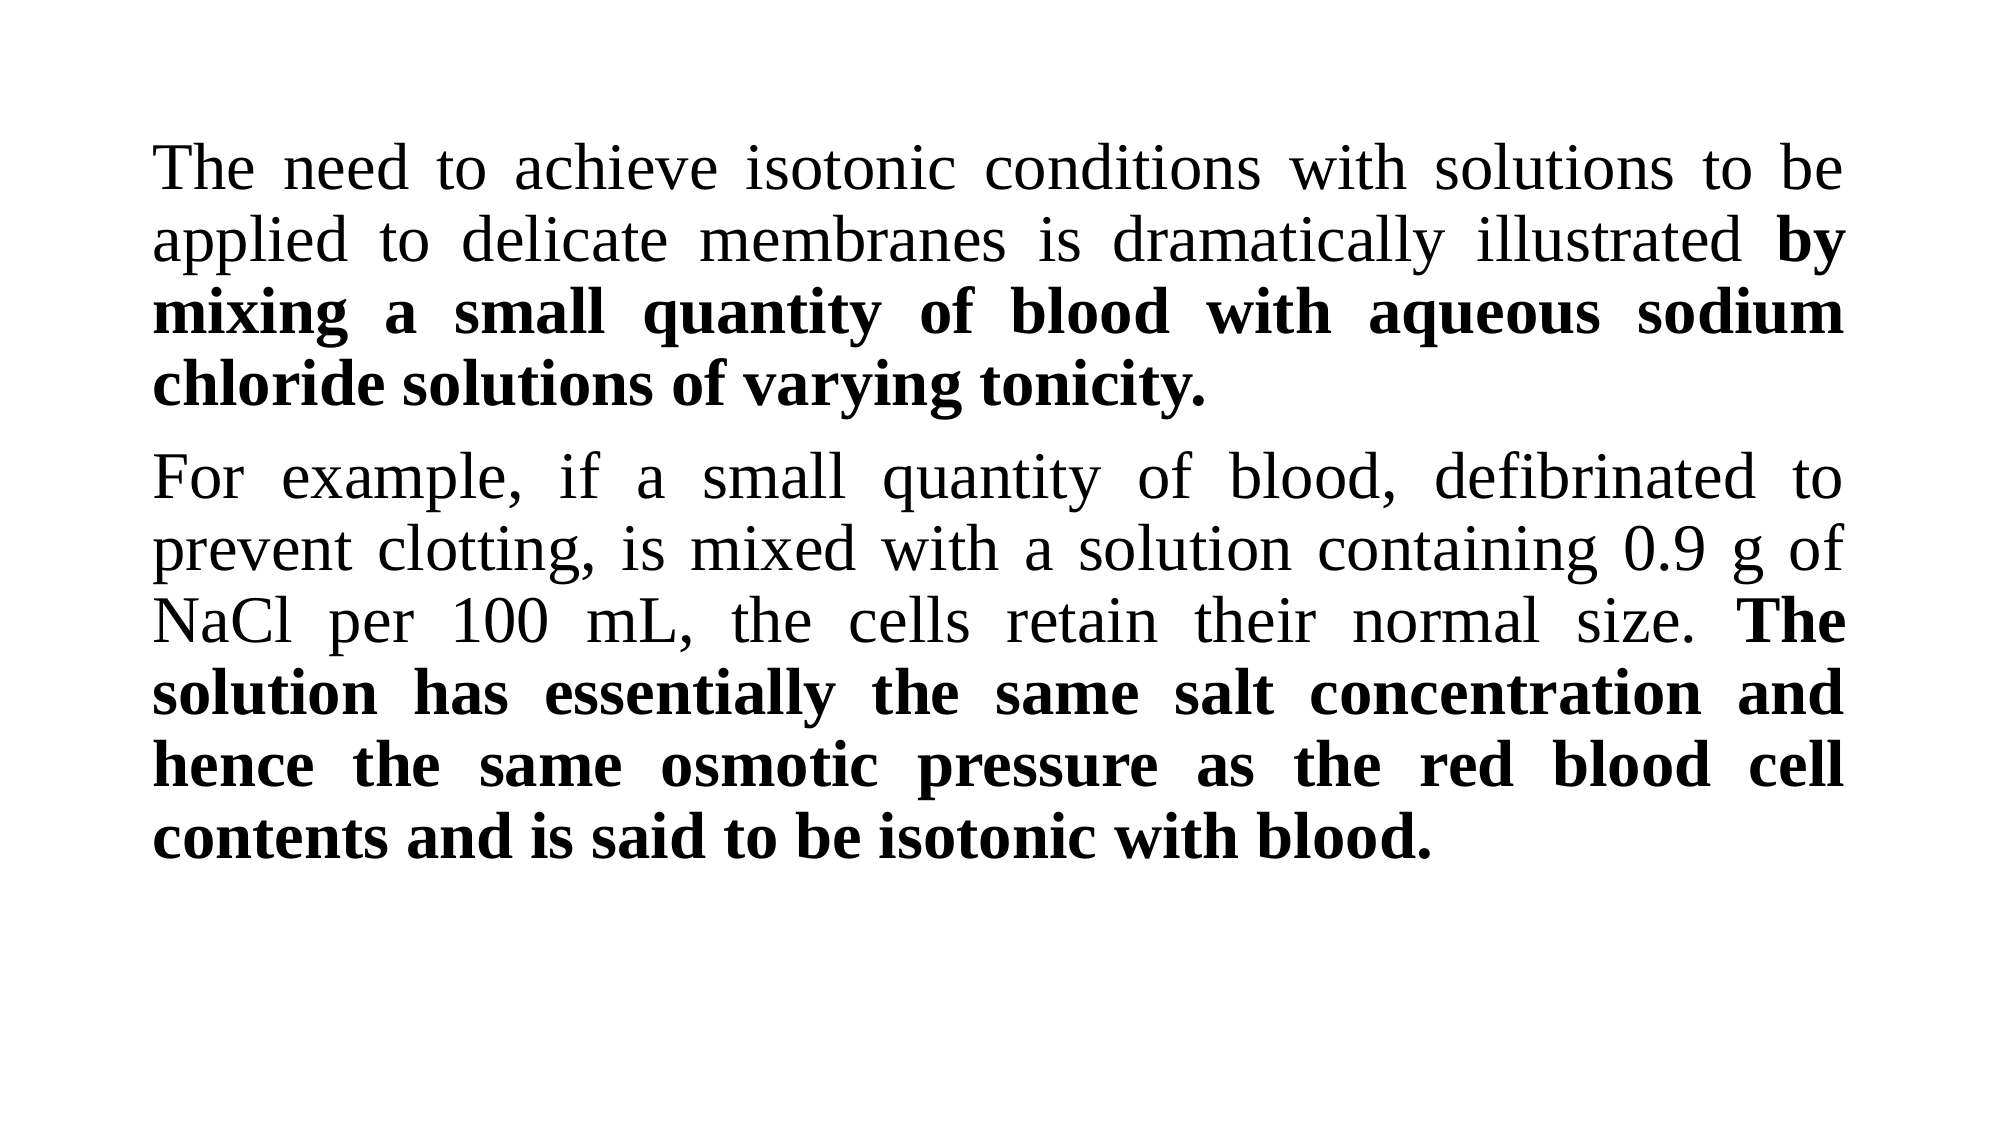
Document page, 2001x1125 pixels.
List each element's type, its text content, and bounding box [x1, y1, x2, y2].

list The need to achieve isotonic conditions with solutions to be applied to delicate membranes is dramatically illustrated by mixing a small quantity of blood with aqueous sodium chloride solutions of varying tonicity. For example, if a small quantity of blood, defibrinated to prevent clotting, is mixed with a solution containing 0.9 g of NaCl per 100 mL, the cells retain their normal size. The solution has essentially the same salt concentration and hence the same osmotic pressure as the red blood cell contents and is said to be isotonic with blood. [137, 124, 1863, 1014]
